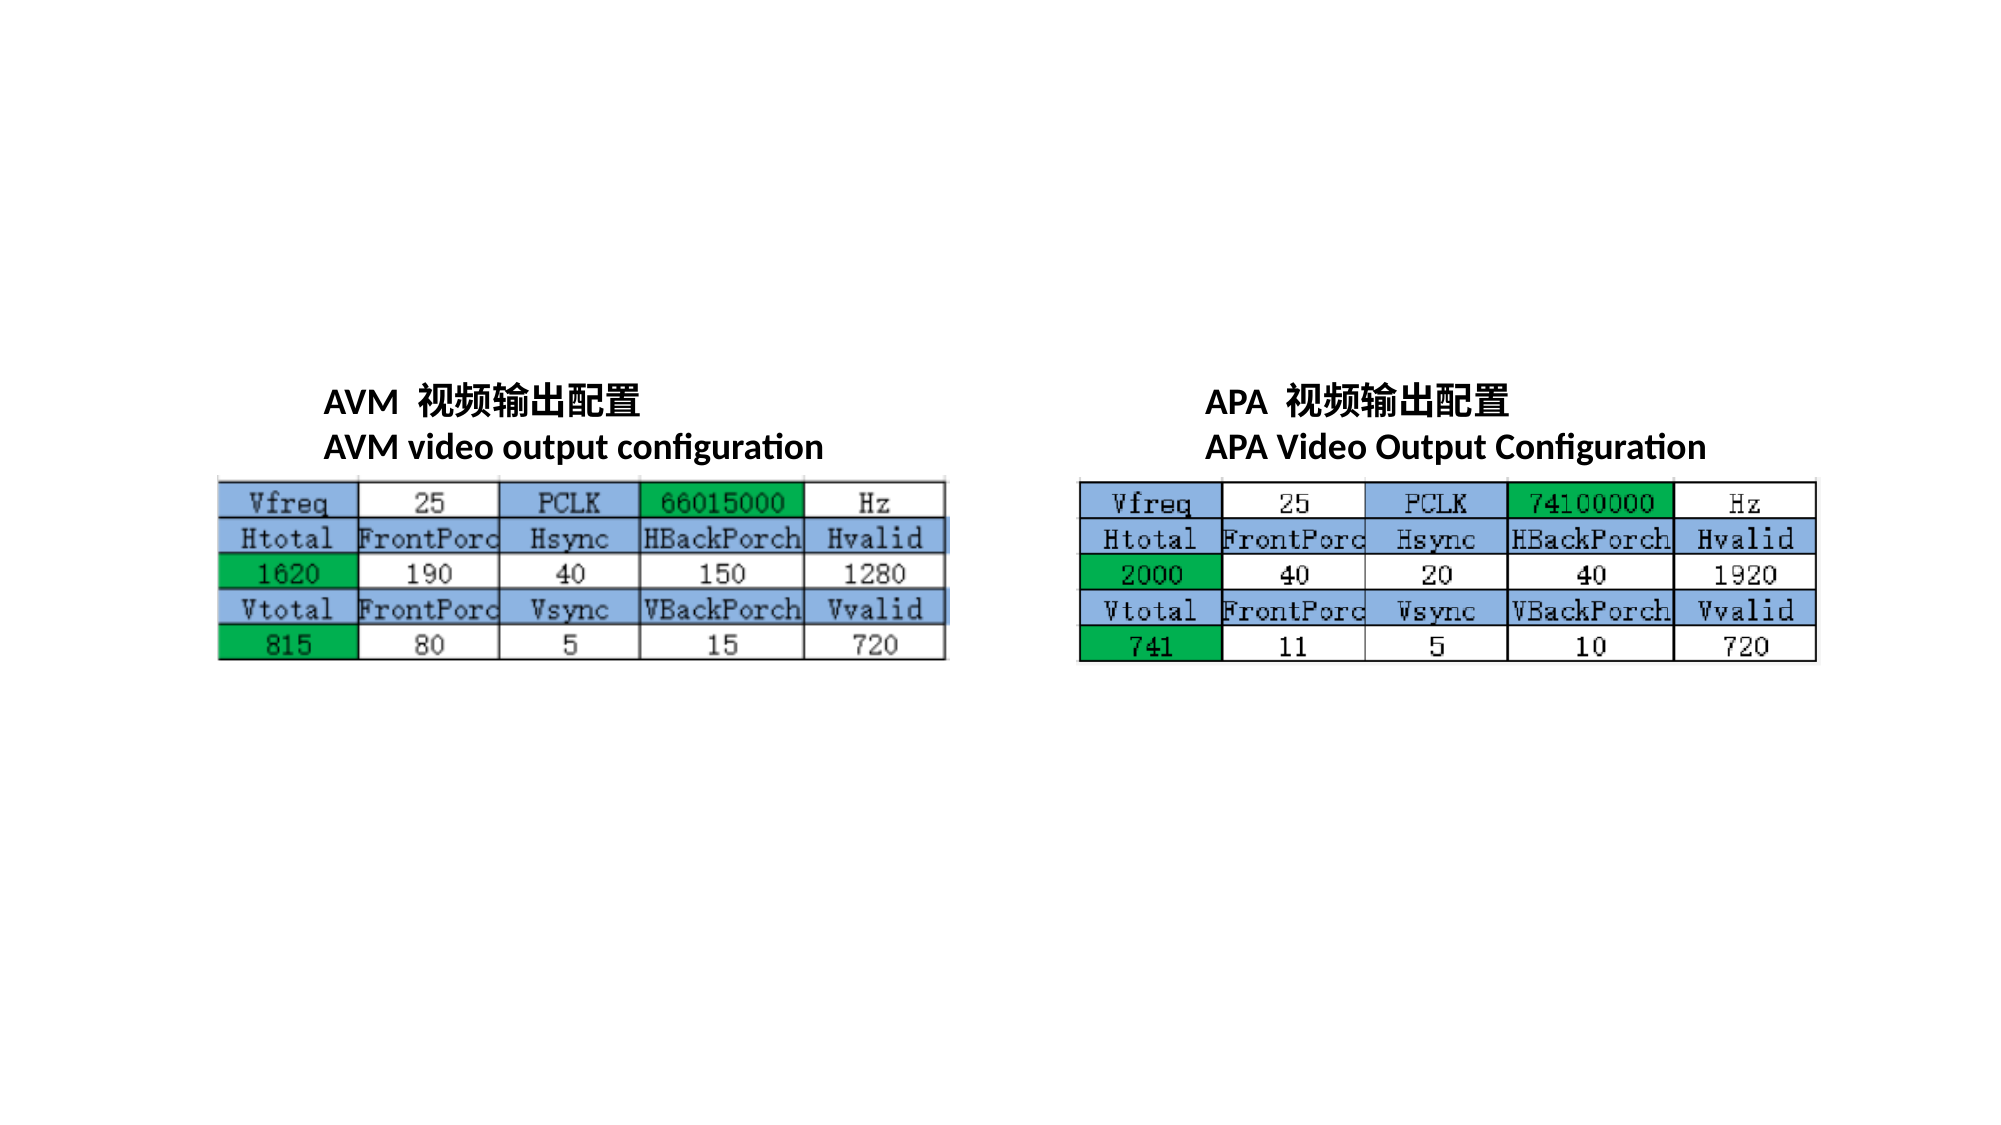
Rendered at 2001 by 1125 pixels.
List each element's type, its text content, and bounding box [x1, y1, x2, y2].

text_box AVM 视频输出配置 AVM video output configuration [308, 369, 972, 475]
picture [1076, 477, 1821, 666]
text_box APA 视频输出配置 APA Video Output Configuration [1190, 369, 1783, 475]
picture [217, 475, 950, 666]
